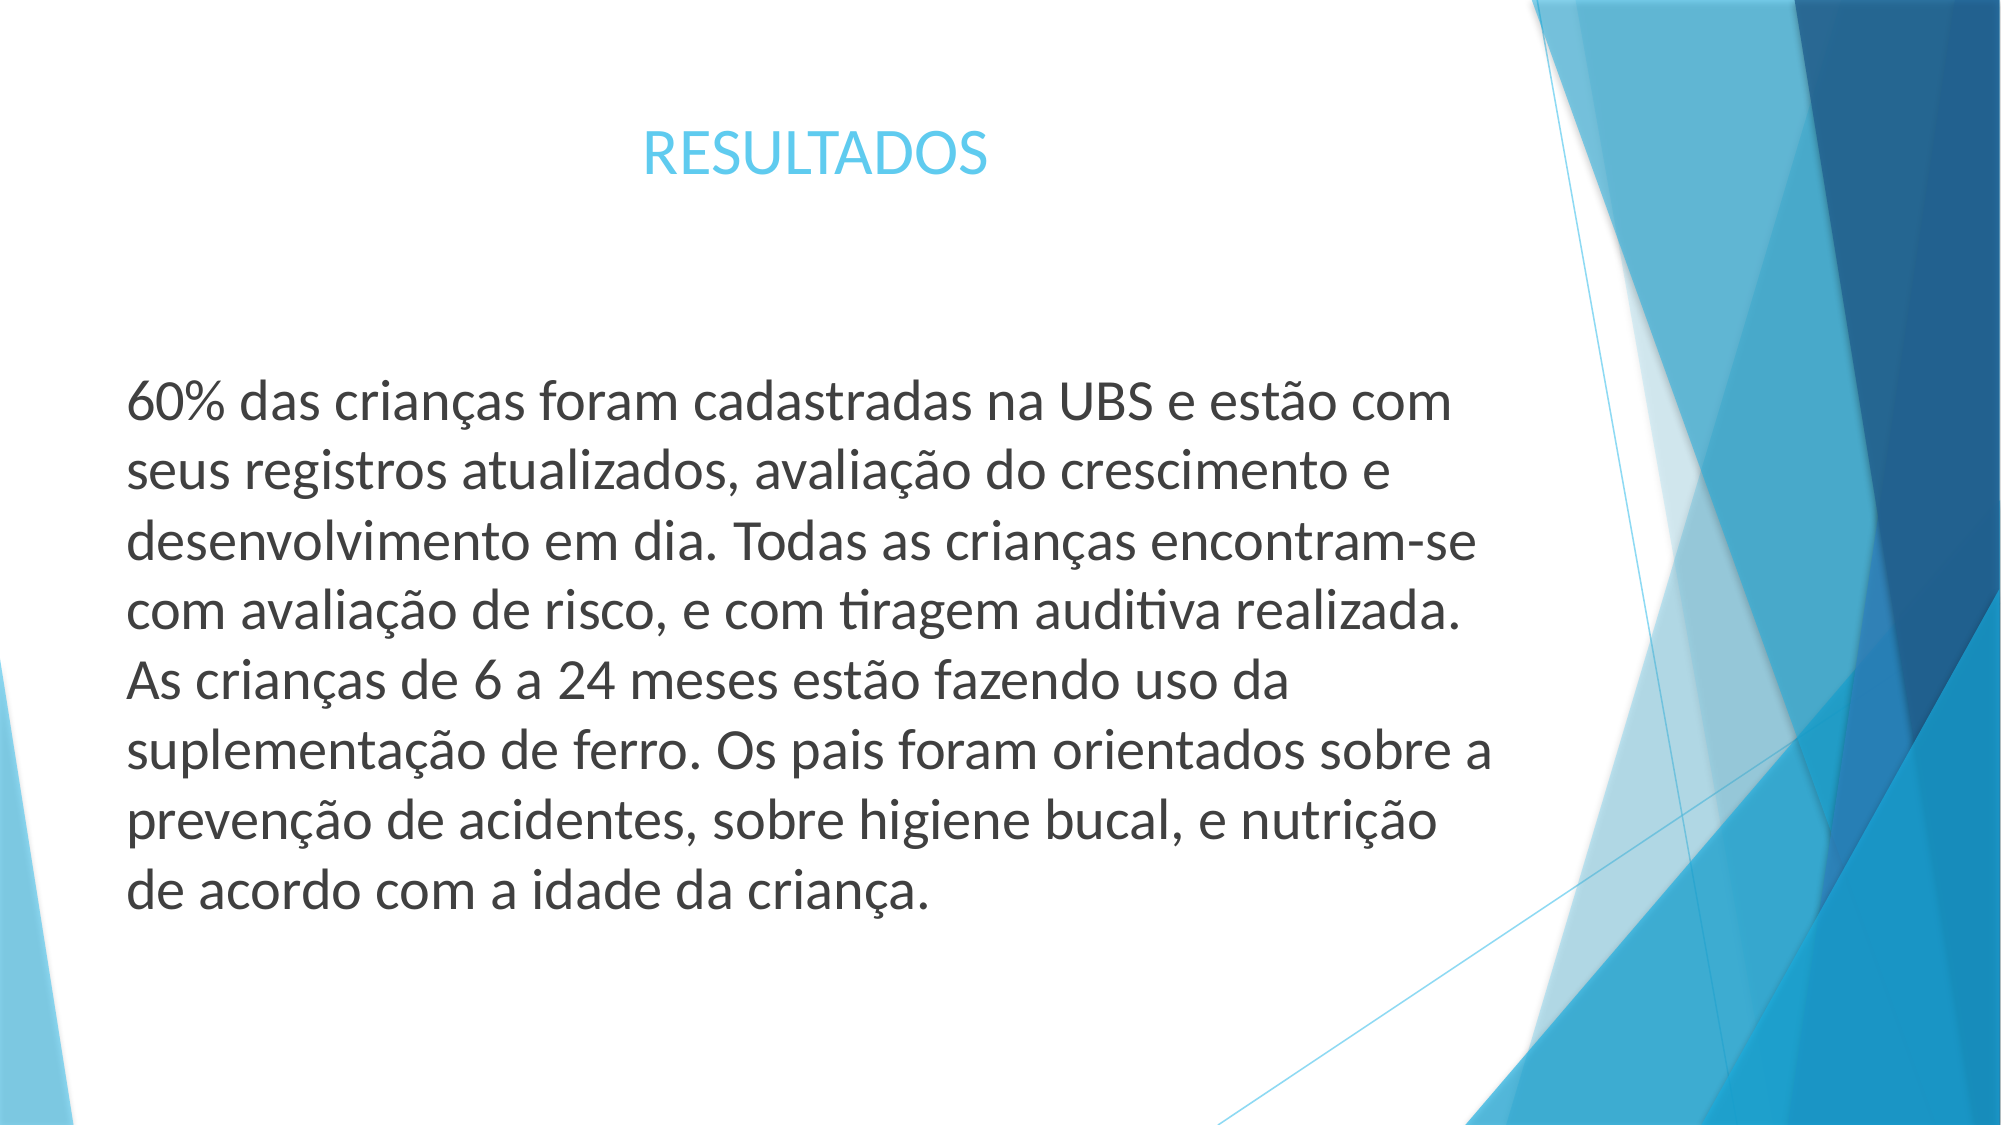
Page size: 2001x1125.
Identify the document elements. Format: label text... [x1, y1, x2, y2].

title RESULTADOS [111, 99, 1522, 317]
list 60% das crianças foram cadastradas na UBS e estão com seus registros atualizados, avaliação do crescimento e desenvolvimento em dia. Todas as crianças encontram-se com avaliação de risco, e com tiragem auditiva realizada. As crianças de 6 a 24 meses estão fazendo uso da suplementação de ferro. Os pais foram orientados sobre a prevenção de acidentes, sobre higiene bucal, e nutrição de acordo com a idade da criança. [111, 354, 1522, 992]
